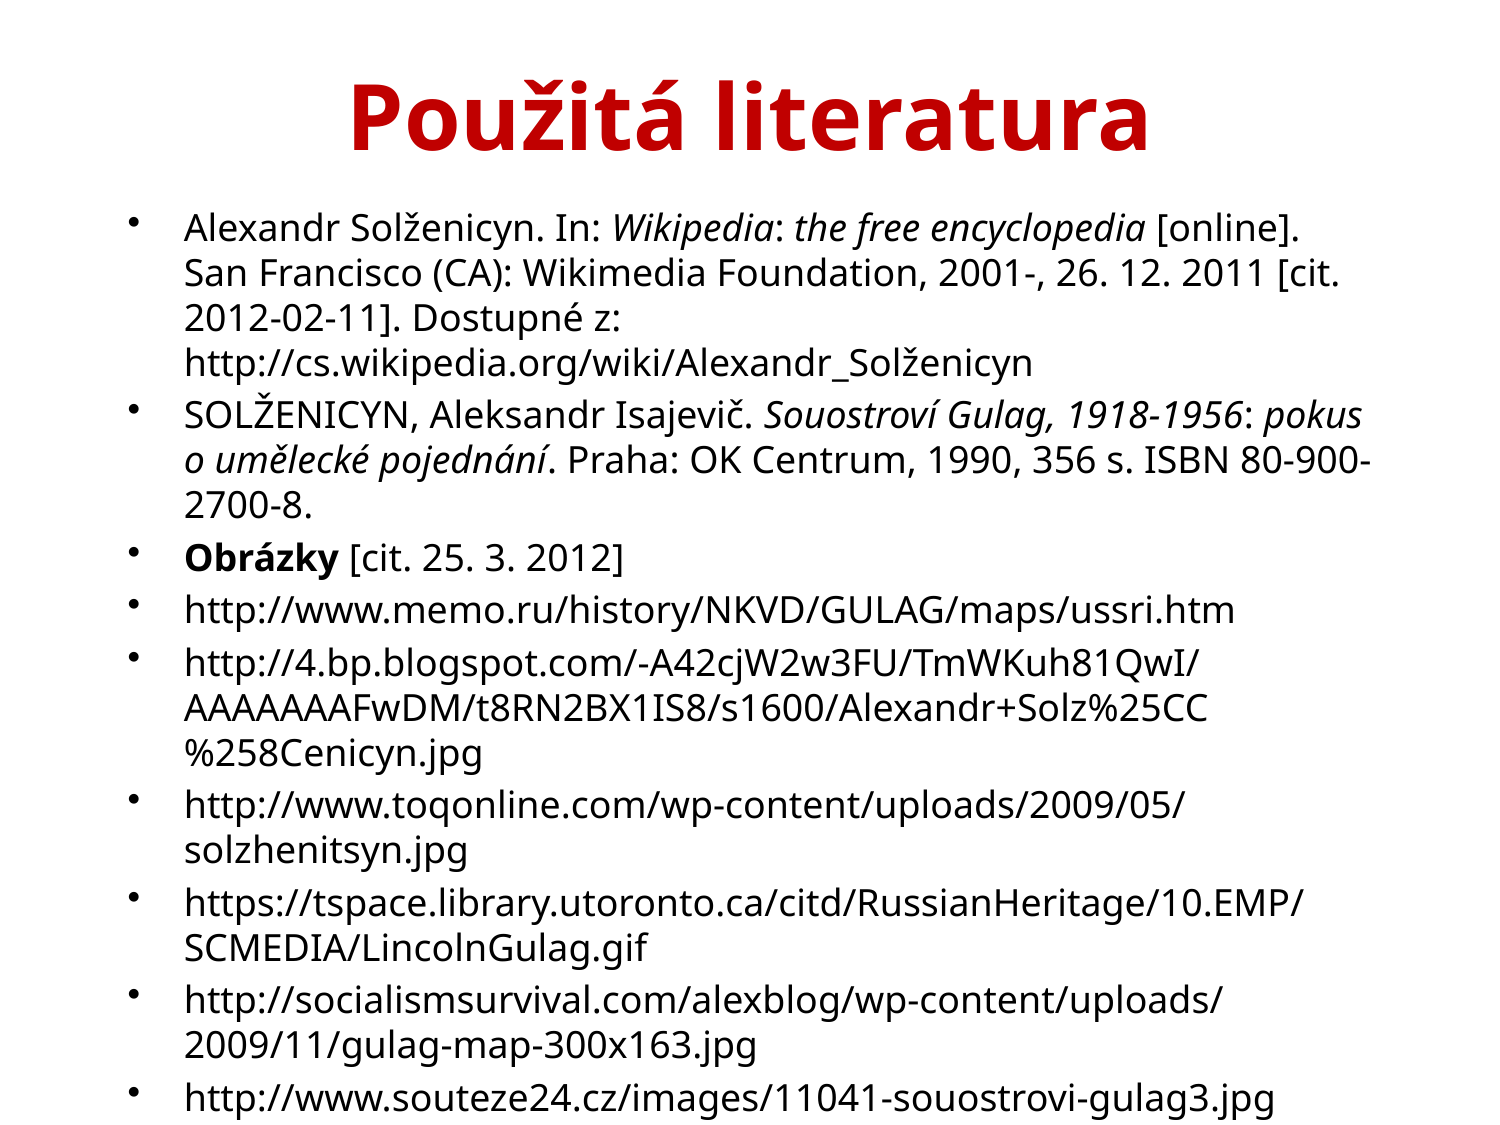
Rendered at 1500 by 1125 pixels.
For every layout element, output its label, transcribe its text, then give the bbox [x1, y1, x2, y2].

list Alexandr Solženicyn. In: Wikipedia: the free encyclopedia [online]. San Francisco (CA): Wikimedia Foundation, 2001-, 26. 12. 2011 [cit. 2012-02-11]. Dostupné z: http://cs.wikipedia.org/wiki/Alexandr_Solženicyn SOLŽENICYN, Aleksandr Isajevič. Souostroví Gulag, 1918-1956: pokus o umělecké pojednání. Praha: OK Centrum, 1990, 356 s. ISBN 80-900-2700-8. Obrázky [cit. 25. 3. 2012] http://www.memo.ru/history/NKVD/GULAG/maps/ussri.htm http://4.bp.blogspot.com/-A42cjW2w3FU/TmWKuh81QwI/AAAAAAAFwDM/t8RN2BX1IS8/s1600/Alexandr+Solz%25CC%258Cenicyn.jpg http://www.toqonline.com/wp-content/uploads/2009/05/solzhenitsyn.jpg https://tspace.library.utoronto.ca/citd/RussianHeritage/10.EMP/SCMEDIA/LincolnGulag.gif http://socialismsurvival.com/alexblog/wp-content/uploads/2009/11/gulag-map-300x163.jpg http://www.souteze24.cz/images/11041-souostrovi-gulag3.jpg [112, 196, 1388, 1001]
title Použitá literatura [112, 30, 1388, 196]
